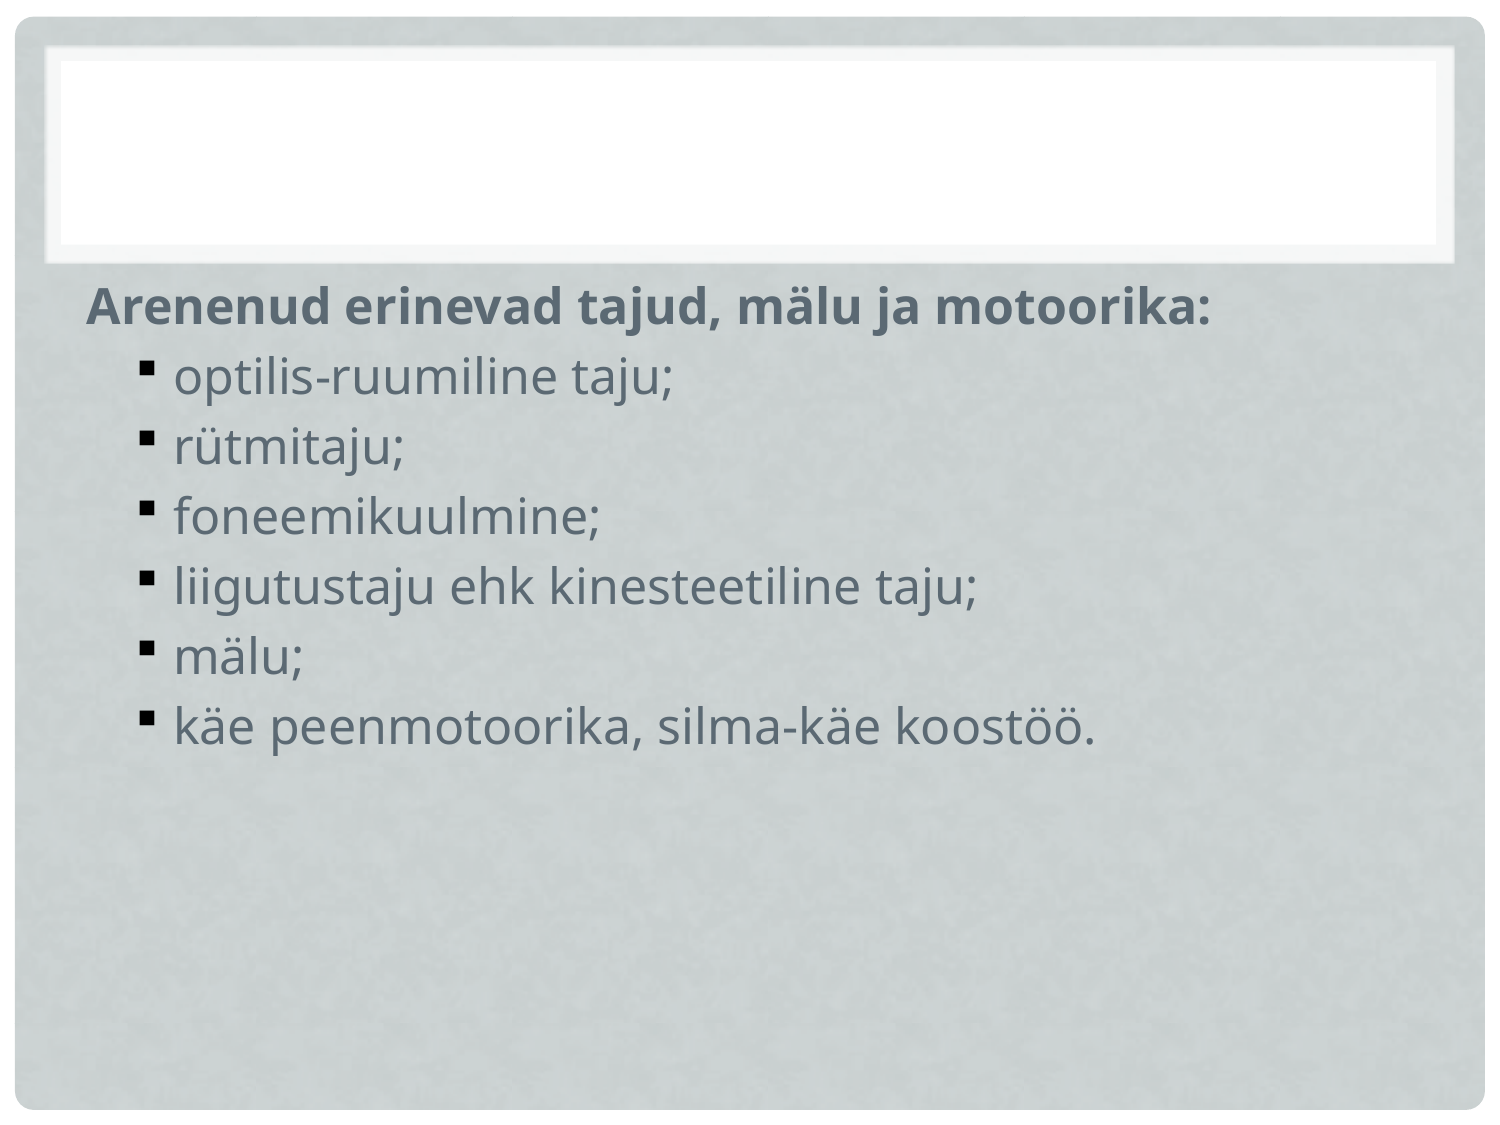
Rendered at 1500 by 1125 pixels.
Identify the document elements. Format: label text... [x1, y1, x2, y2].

list Arenenud erinevad tajud, mälu ja motoorika: optilis-ruumiline taju; rütmitaju; foneemikuulmine; liigutustaju ehk kinesteetiline taju; mälu; käe peenmotoorika, silma-käe koostöö. [53, 267, 1377, 1012]
